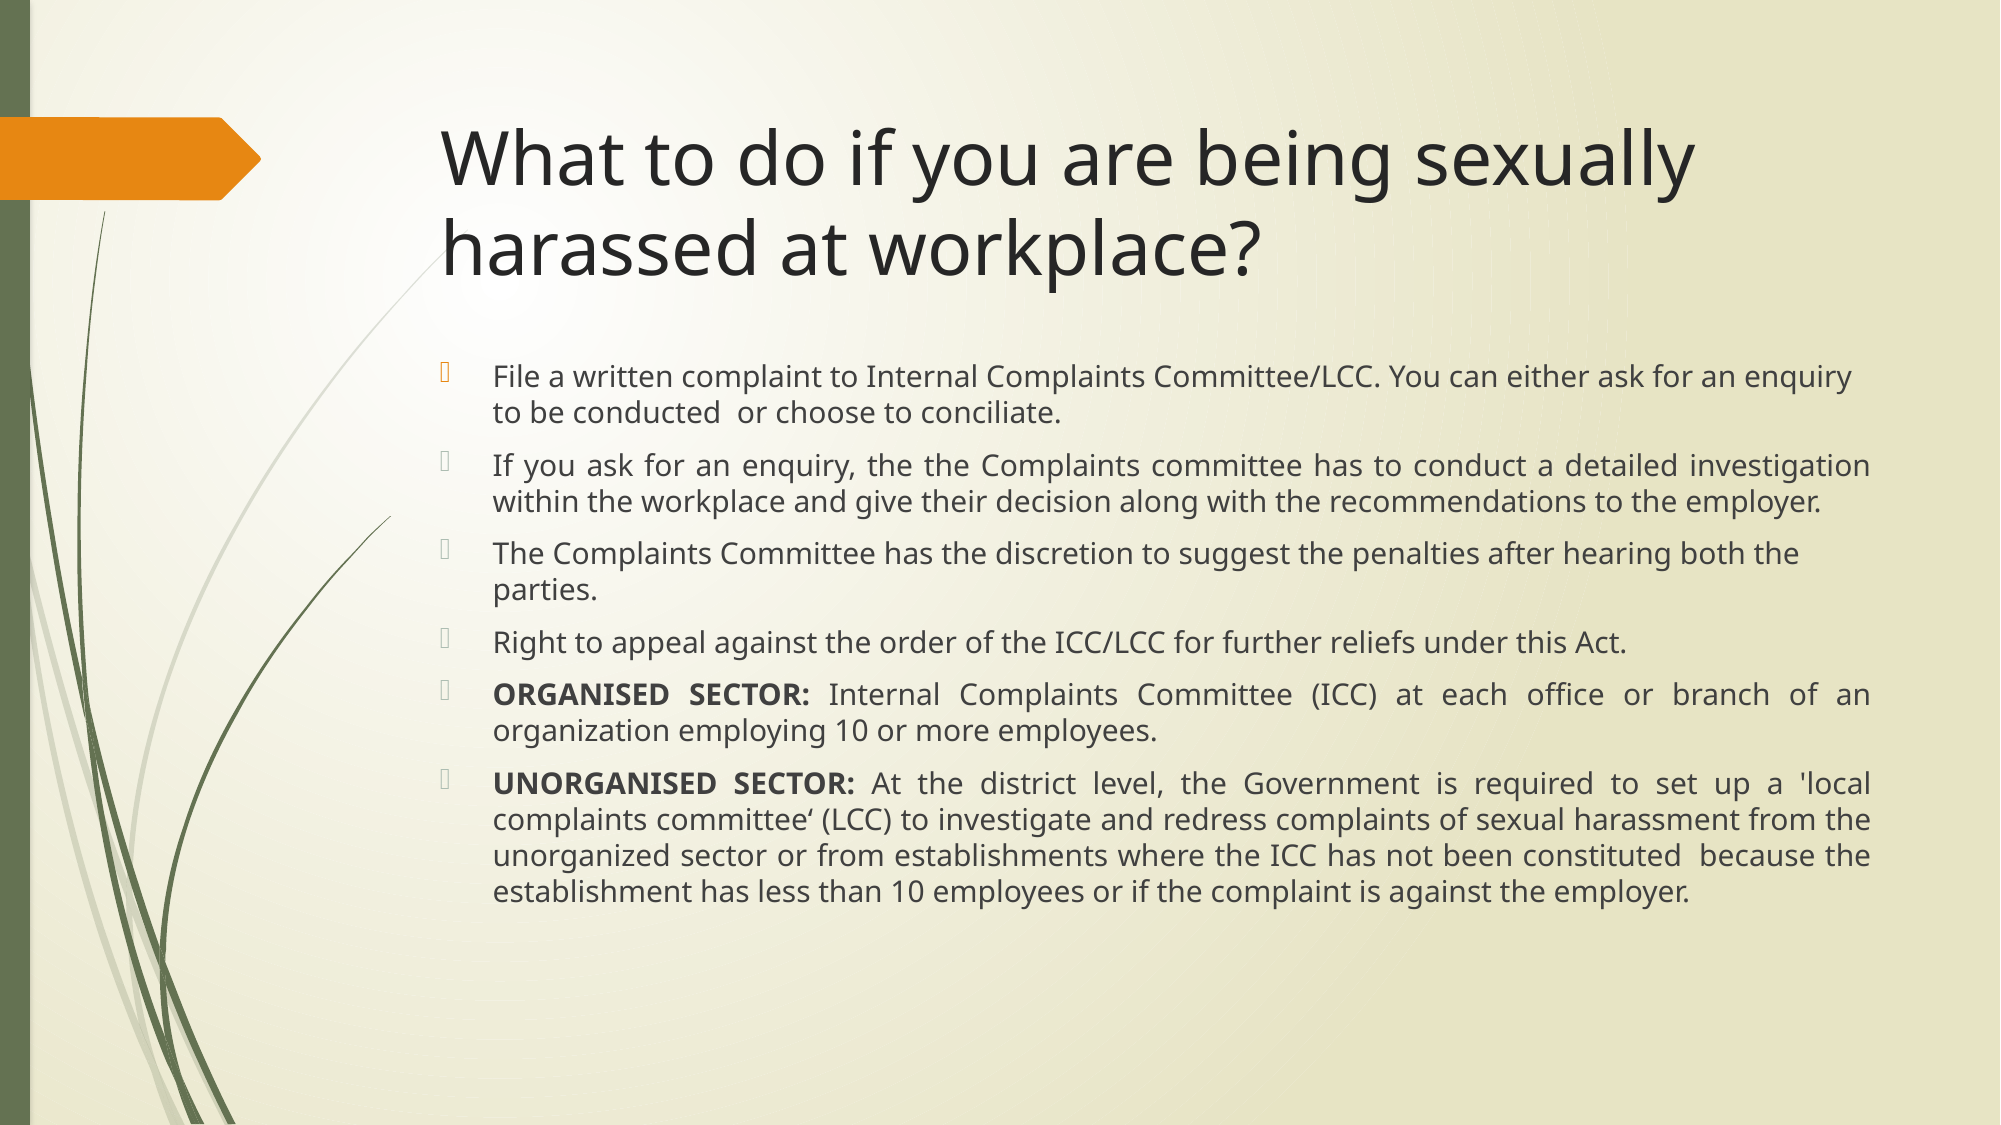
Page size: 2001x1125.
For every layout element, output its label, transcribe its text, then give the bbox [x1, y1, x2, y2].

title What to do if you are being sexually harassed at workplace? [425, 102, 1888, 313]
list File a written complaint to Internal Complaints Committee/LCC. You can either ask for an enquiry to be conducted or choose to conciliate. If you ask for an enquiry, the the Complaints committee has to conduct a detailed investigation within the workplace and give their decision along with the recommendations to the employer. The Complaints Committee has the discretion to suggest the penalties after hearing both the parties. Right to appeal against the order of the ICC/LCC for further reliefs under this Act. ORGANISED SECTOR: Internal Complaints Committee (ICC) at each office or branch of an organization employing 10 or more employees. UNORGANISED SECTOR: At the district level, the Government is required to set up a 'local complaints committee‘ (LCC) to investigate and redress complaints of sexual harassment from the unorganized sector or from establishments where the ICC has not been constituted because the establishment has less than 10 employees or if the complaint is against the employer. [424, 350, 1888, 970]
